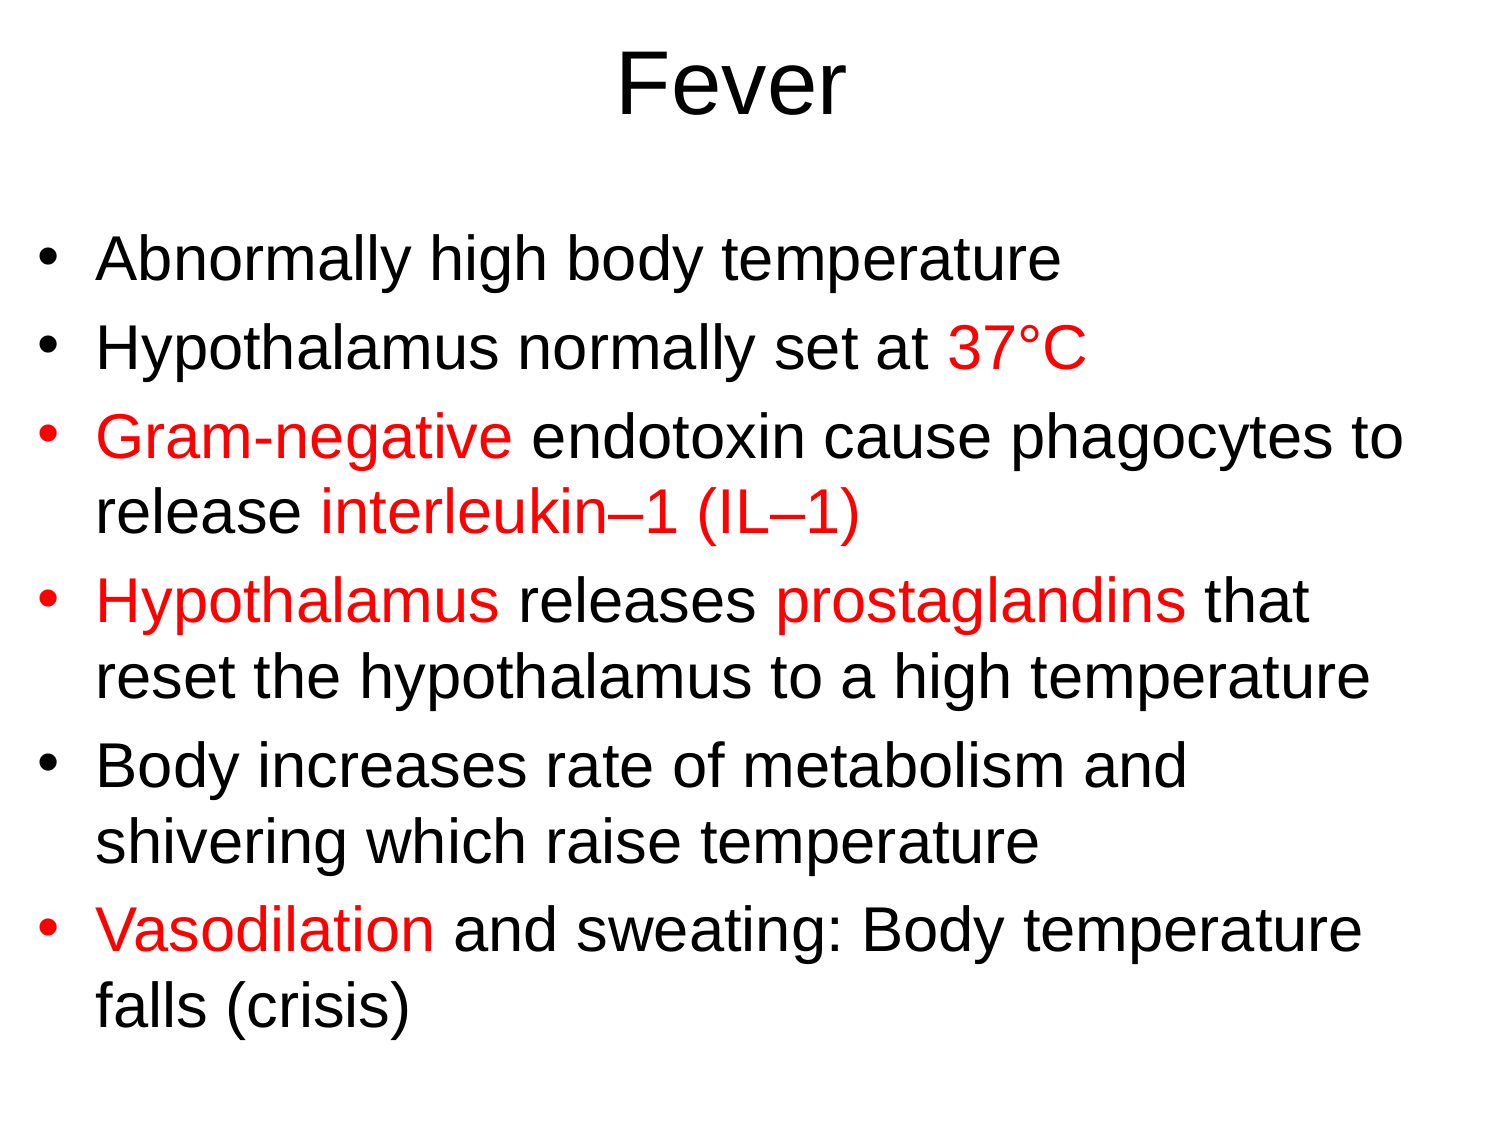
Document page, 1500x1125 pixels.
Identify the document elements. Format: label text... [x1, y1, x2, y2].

list Abnormally high body temperature Hypothalamus normally set at 37°C Gram-negative endotoxin cause phagocytes to release interleukin–1 (IL–1) Hypothalamus releases prostaglandins that reset the hypothalamus to a high temperature Body increases rate of metabolism and shivering which raise temperature Vasodilation and sweating: Body temperature falls (crisis) [22, 209, 1448, 1065]
title Fever [19, 16, 1445, 141]
